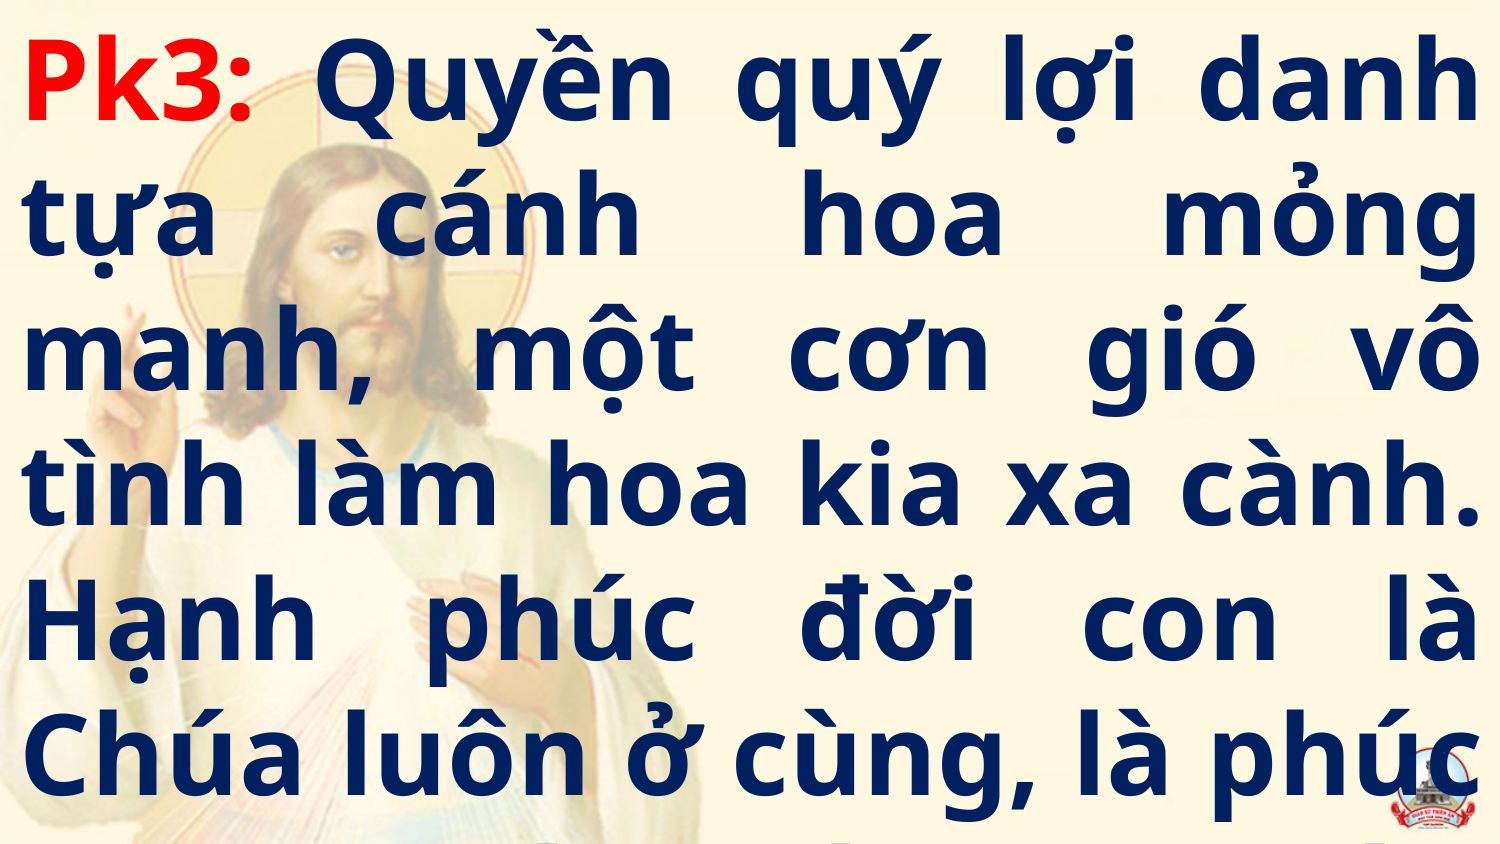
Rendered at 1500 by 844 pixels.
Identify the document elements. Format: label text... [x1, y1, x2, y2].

list Pk3: Quyền quý lợi danh tựa cánh hoa mỏng manh, một cơn gió vô tình làm hoa kia xa cành. Hạnh phúc đời con là Chúa luôn ở cùng, là phúc vinh thiên đàng, muôn đời bất tận. [0, 0, 1500, 844]
